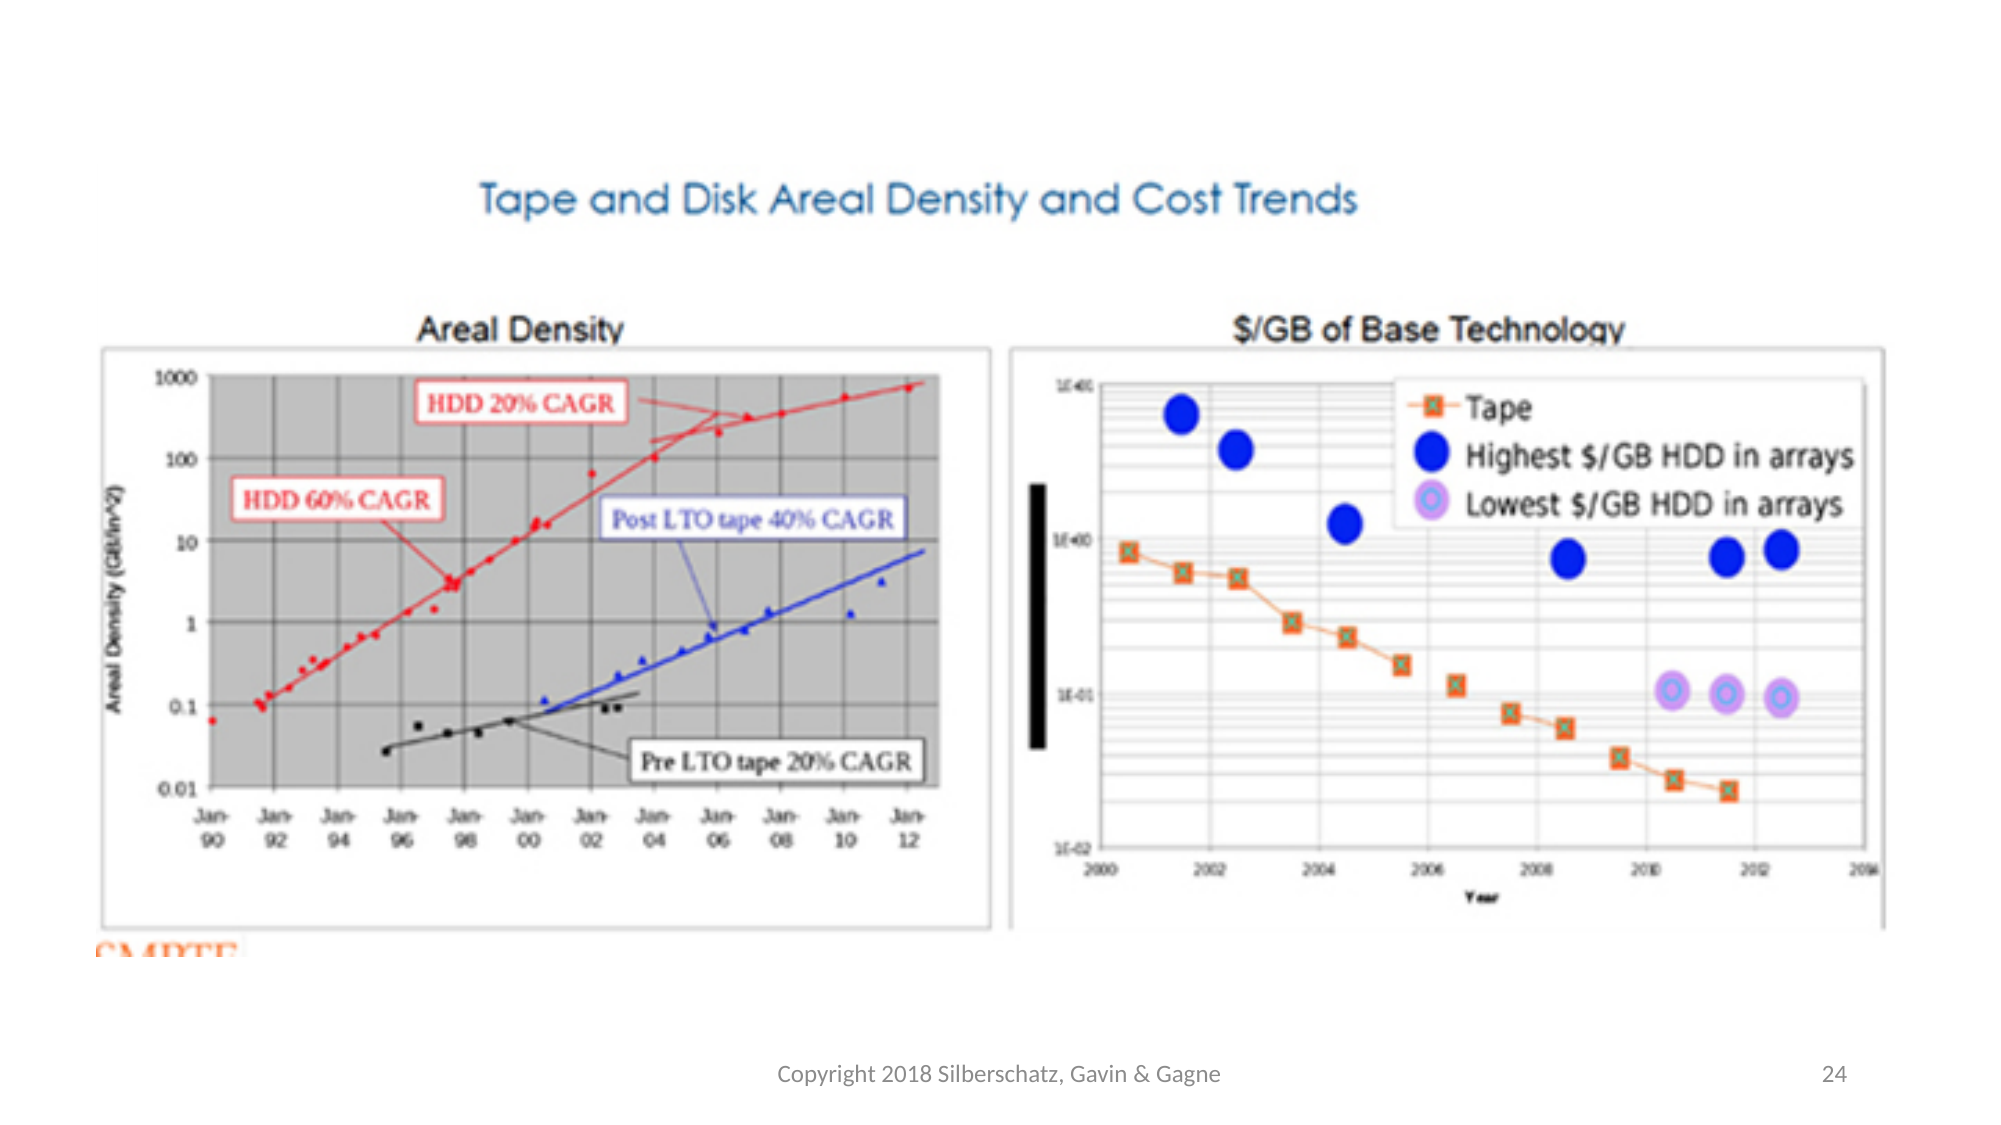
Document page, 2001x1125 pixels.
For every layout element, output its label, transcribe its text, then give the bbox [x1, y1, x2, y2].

footer Copyright 2018 Silberschatz, Gavin & Gagne [662, 1042, 1338, 1103]
picture [96, 164, 1895, 957]
slide_number 24 [1412, 1042, 1863, 1103]
